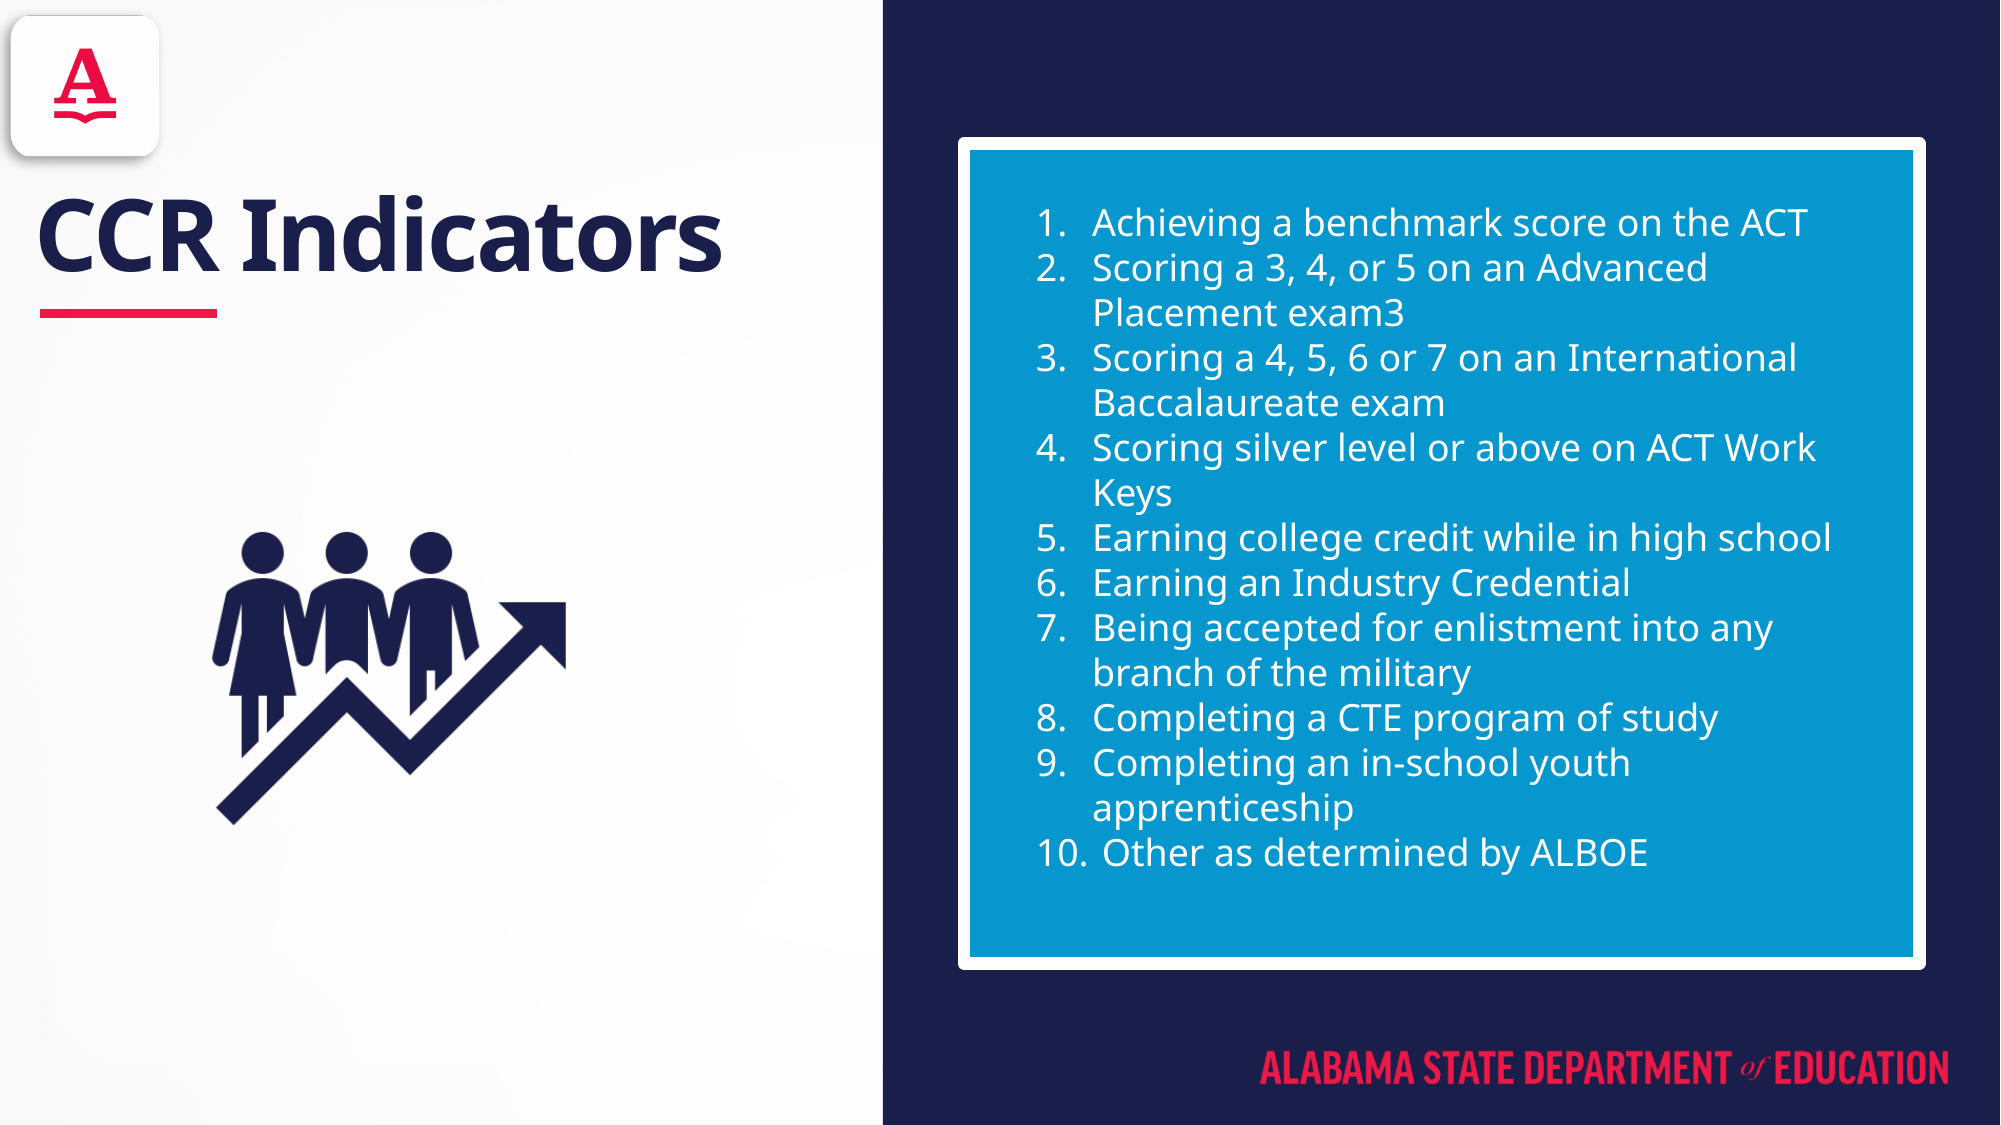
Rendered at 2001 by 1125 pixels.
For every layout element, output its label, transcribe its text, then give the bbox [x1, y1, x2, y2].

picture [0, 0, 882, 1125]
text_box CCR Indicators [20, 164, 976, 300]
text_box Achieving a benchmark score on the ACT Scoring a 3, 4, or 5 on an Advanced Placement exam3 Scoring a 4, 5, 6 or 7 on an International Baccalaureate exam Scoring silver level or above on ACT Work Keys Earning college credit while in high school Earning an Industry Credential Being accepted for enlistment into any branch of the military Completing a CTE program of study Completing an in-school youth apprenticeship Other as determined by ALBOE [1019, 189, 1896, 883]
text_box [963, 143, 1920, 964]
picture [1229, 0, 2001, 1125]
